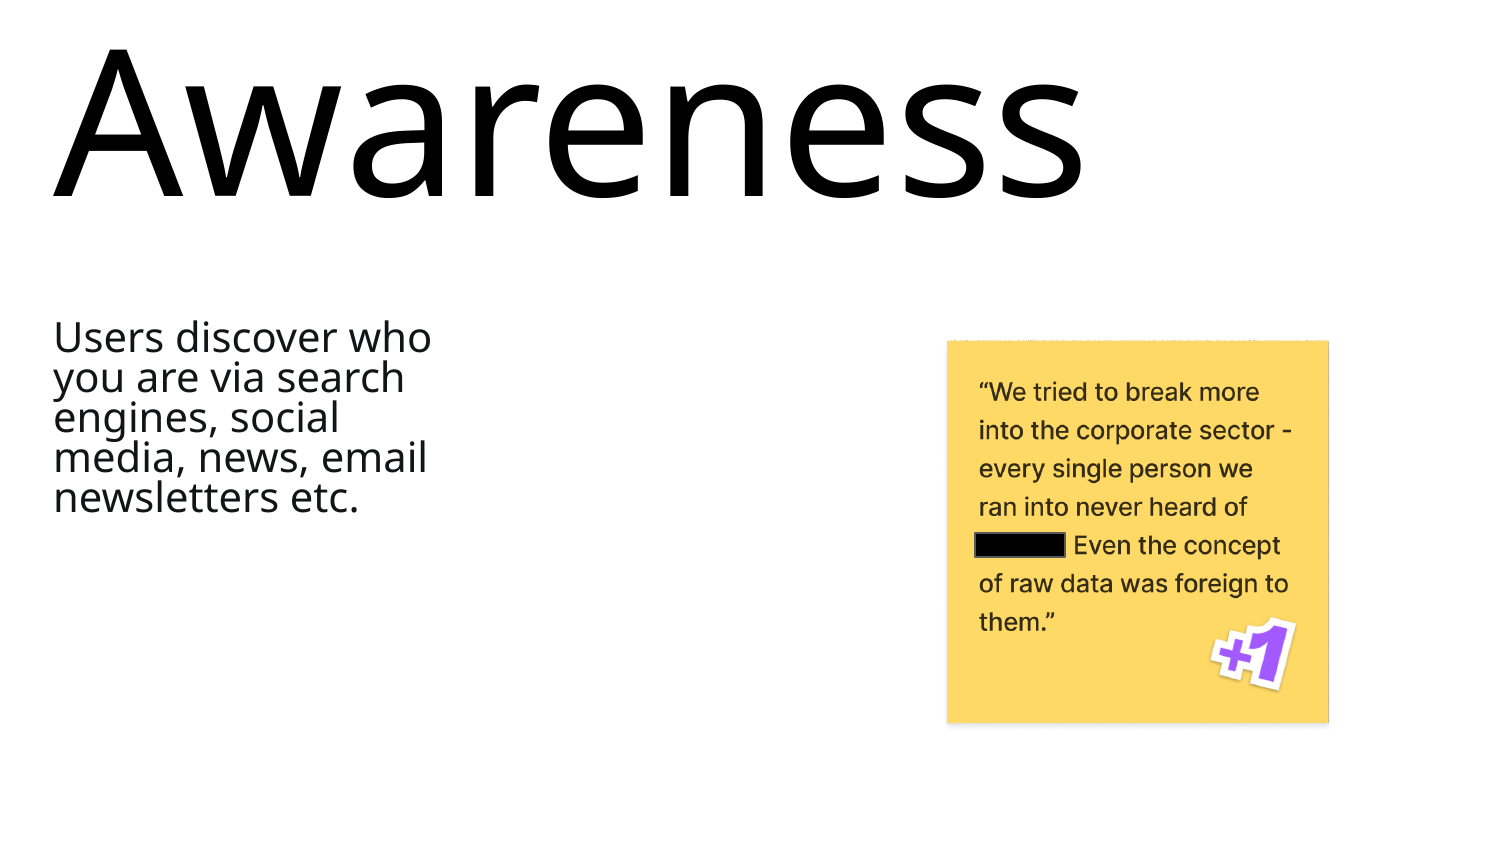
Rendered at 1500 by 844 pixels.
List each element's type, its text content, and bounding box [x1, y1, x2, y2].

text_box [597, 227, 1500, 836]
title Awareness [53, 40, 1306, 804]
subtitle Users discover who you are via search engines, social media, news, email newsletters etc. [53, 320, 452, 595]
